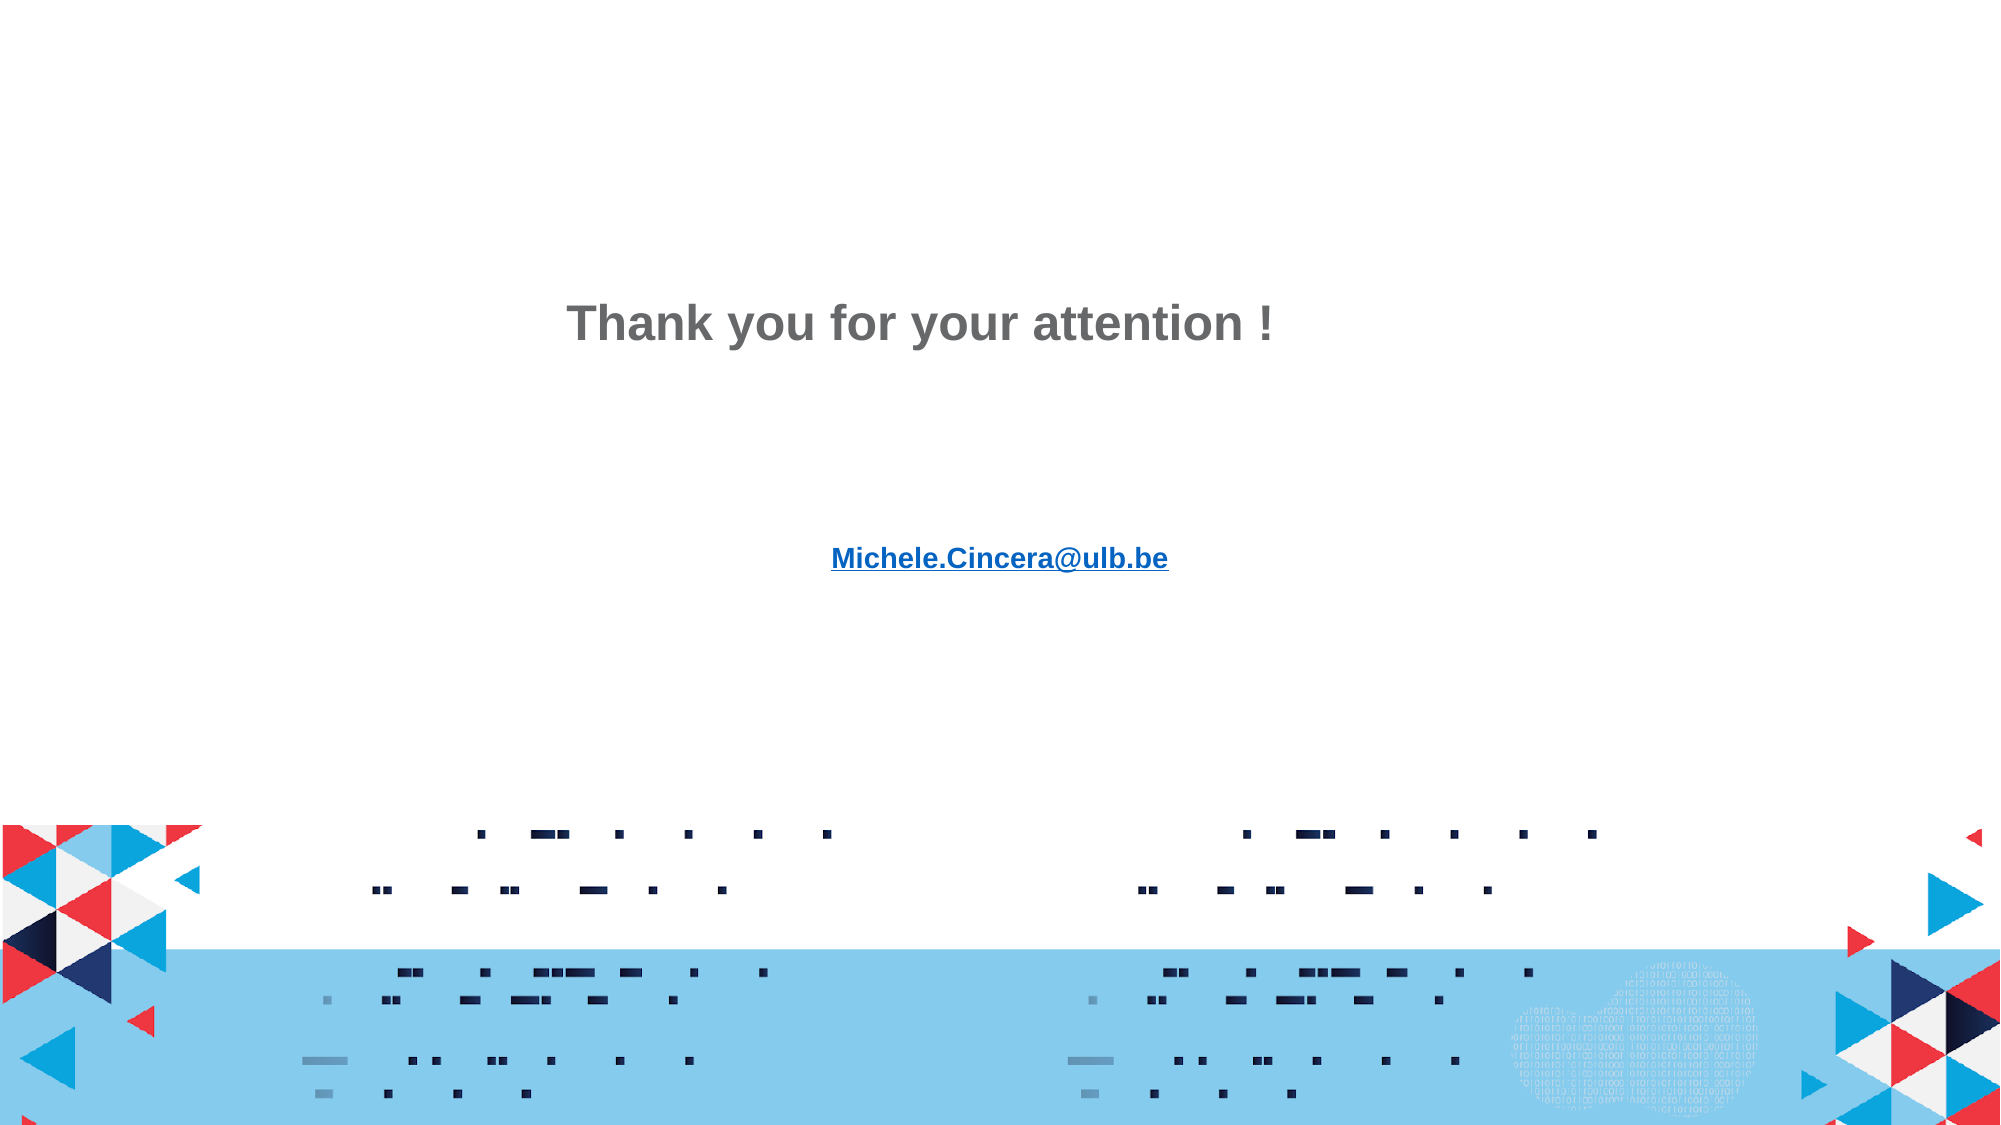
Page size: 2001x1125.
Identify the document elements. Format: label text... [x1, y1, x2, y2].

picture [0, 825, 2000, 1125]
text_box Michele.Cincera@ulb.be [583, 529, 1417, 690]
text_box Thank you for your attention ! [551, 279, 1615, 358]
